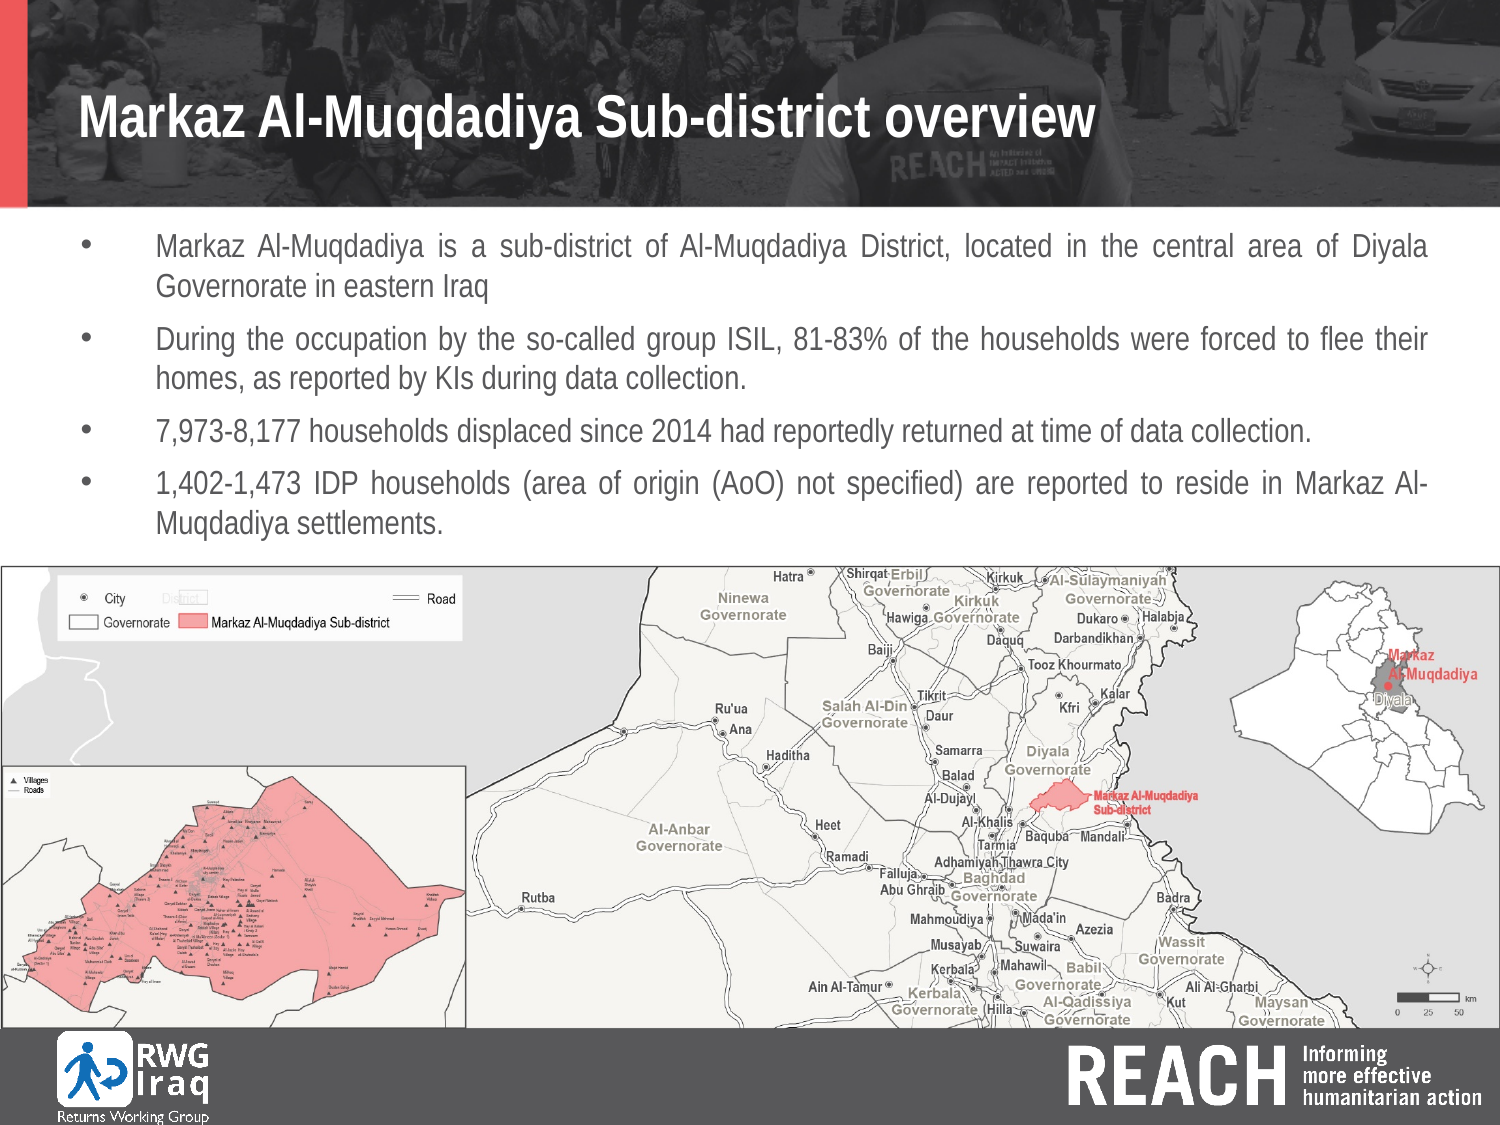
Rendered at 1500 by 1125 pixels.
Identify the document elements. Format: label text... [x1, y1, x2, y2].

text_box Markaz Al-Muqdadiya is a sub-district of Al-Muqdadiya District, located in the central area of Diyala Governorate in eastern Iraq During the occupation by the so-called group ISIL, 81-83% of the households were forced to flee their homes, as reported by KIs during data collection. 7,973-8,177 households displaced since 2014 had reportedly returned at time of data collection. 1,402-1,473 IDP households (area of origin (AoO) not specified) are reported to reside in Markaz Al-Muqdadiya settlements. [65, 217, 1445, 549]
picture [0, 0, 1500, 1125]
title Markaz Al-Muqdadiya Sub-district overview [63, 43, 1391, 163]
